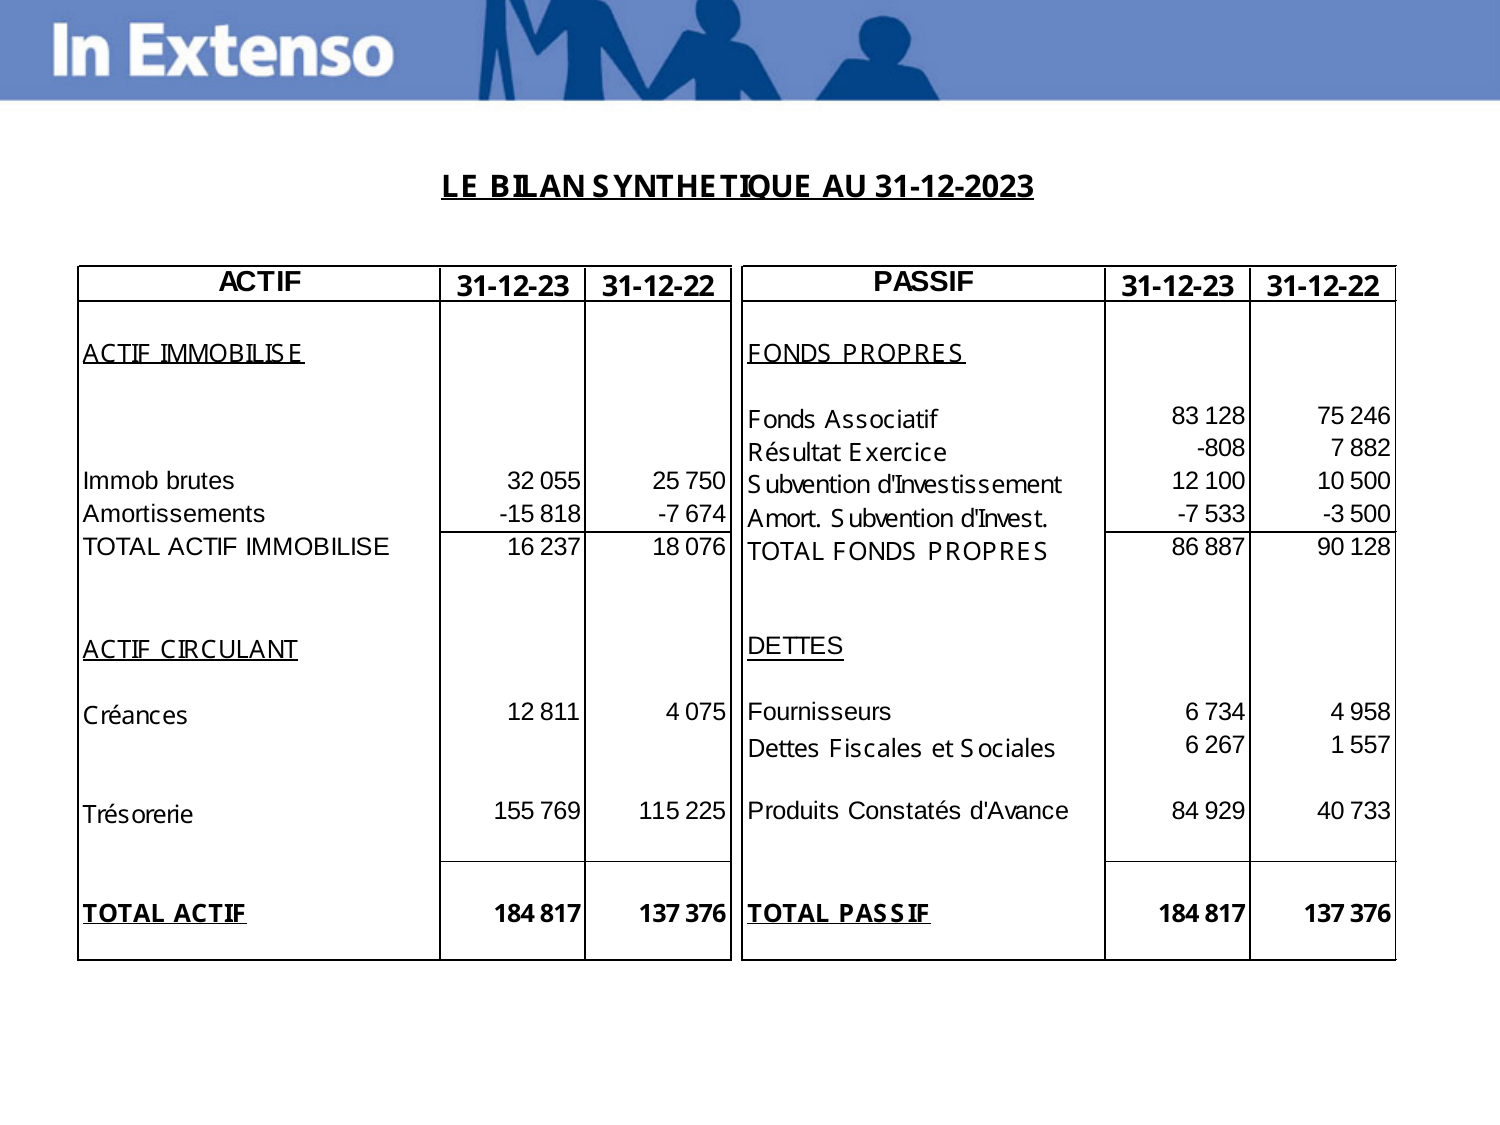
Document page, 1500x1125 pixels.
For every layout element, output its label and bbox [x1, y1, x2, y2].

text_box [76, 160, 1500, 1125]
